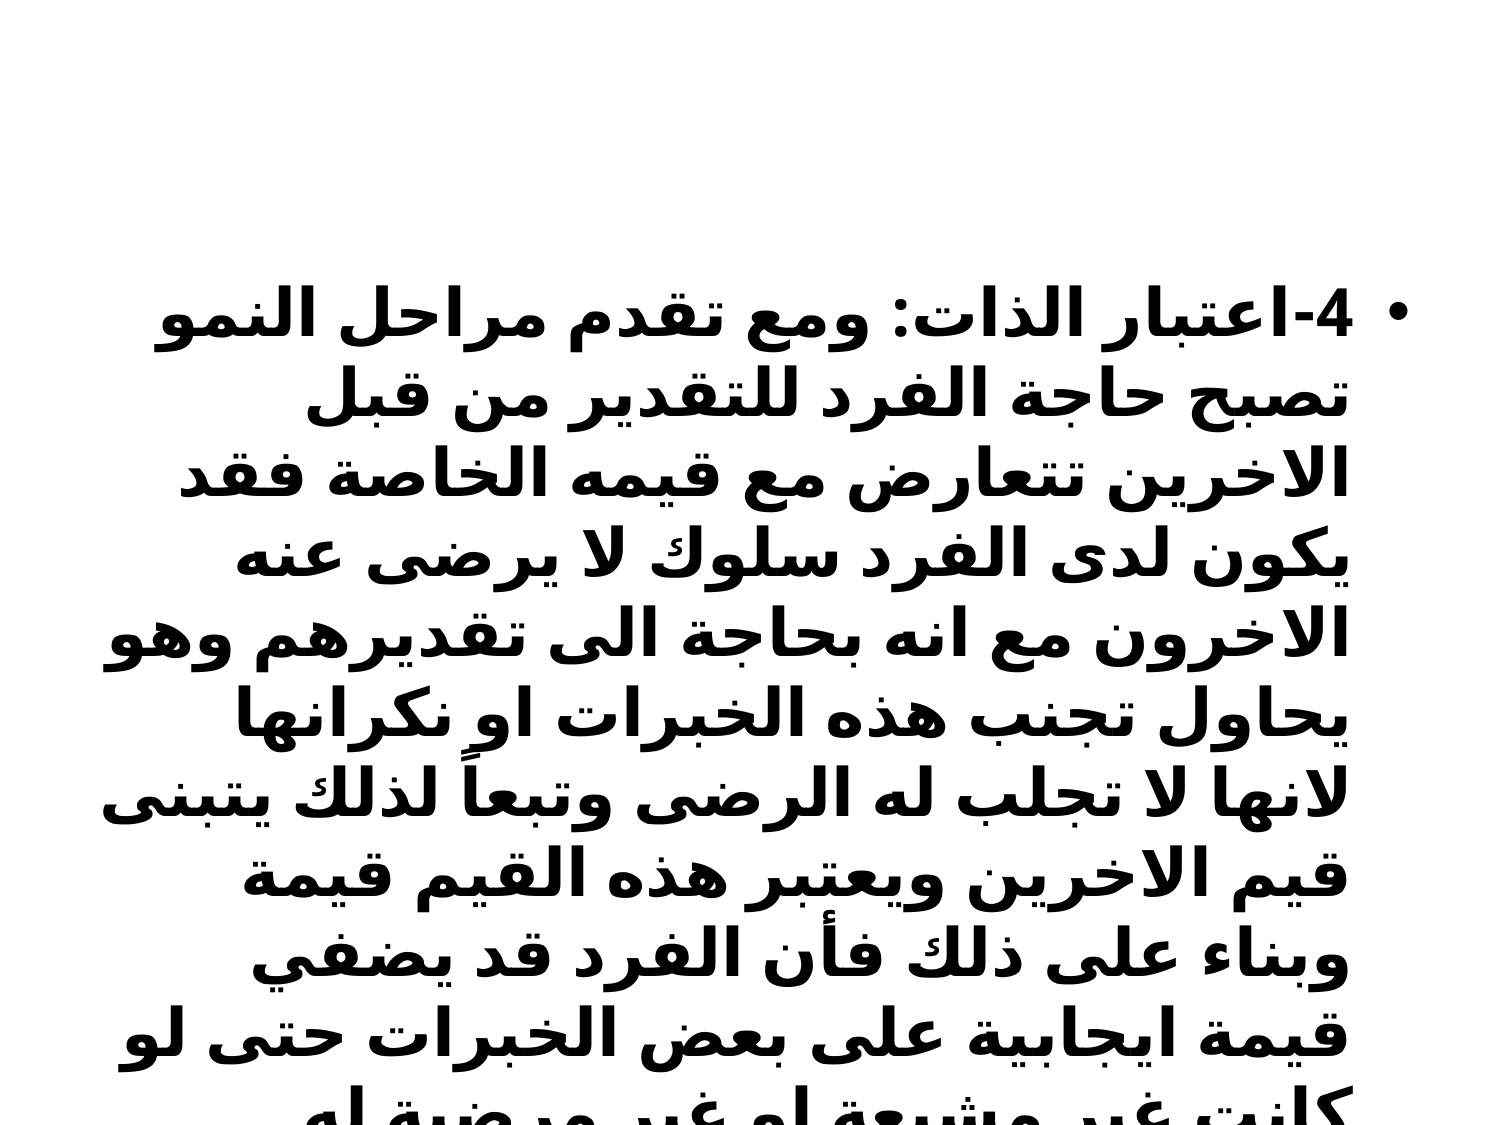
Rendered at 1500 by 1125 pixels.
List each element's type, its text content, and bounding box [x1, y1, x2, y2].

list 4-اعتبار الذات: ومع تقدم مراحل النمو تصبح حاجة الفرد للتقدير من قبل الاخرين تتعارض مع قيمه الخاصة فقد يكون لدى الفرد سلوك لا يرضى عنه الاخرون مع انه بحاجة الى تقديرهم وهو يحاول تجنب هذه الخبرات او نكرانها لانها لا تجلب له الرضى وتبعاً لذلك يتبنى قيم الاخرين ويعتبر هذه القيم قيمة وبناء على ذلك فأن الفرد قد يضفي قيمة ايجابية على بعض الخبرات حتى لو كانت غير مشبعة او غير مرضية له ويضفي قيمة سلبية على بعض الخبرات حتى ولو كانت تشبع حاجاته [75, 262, 1425, 1005]
